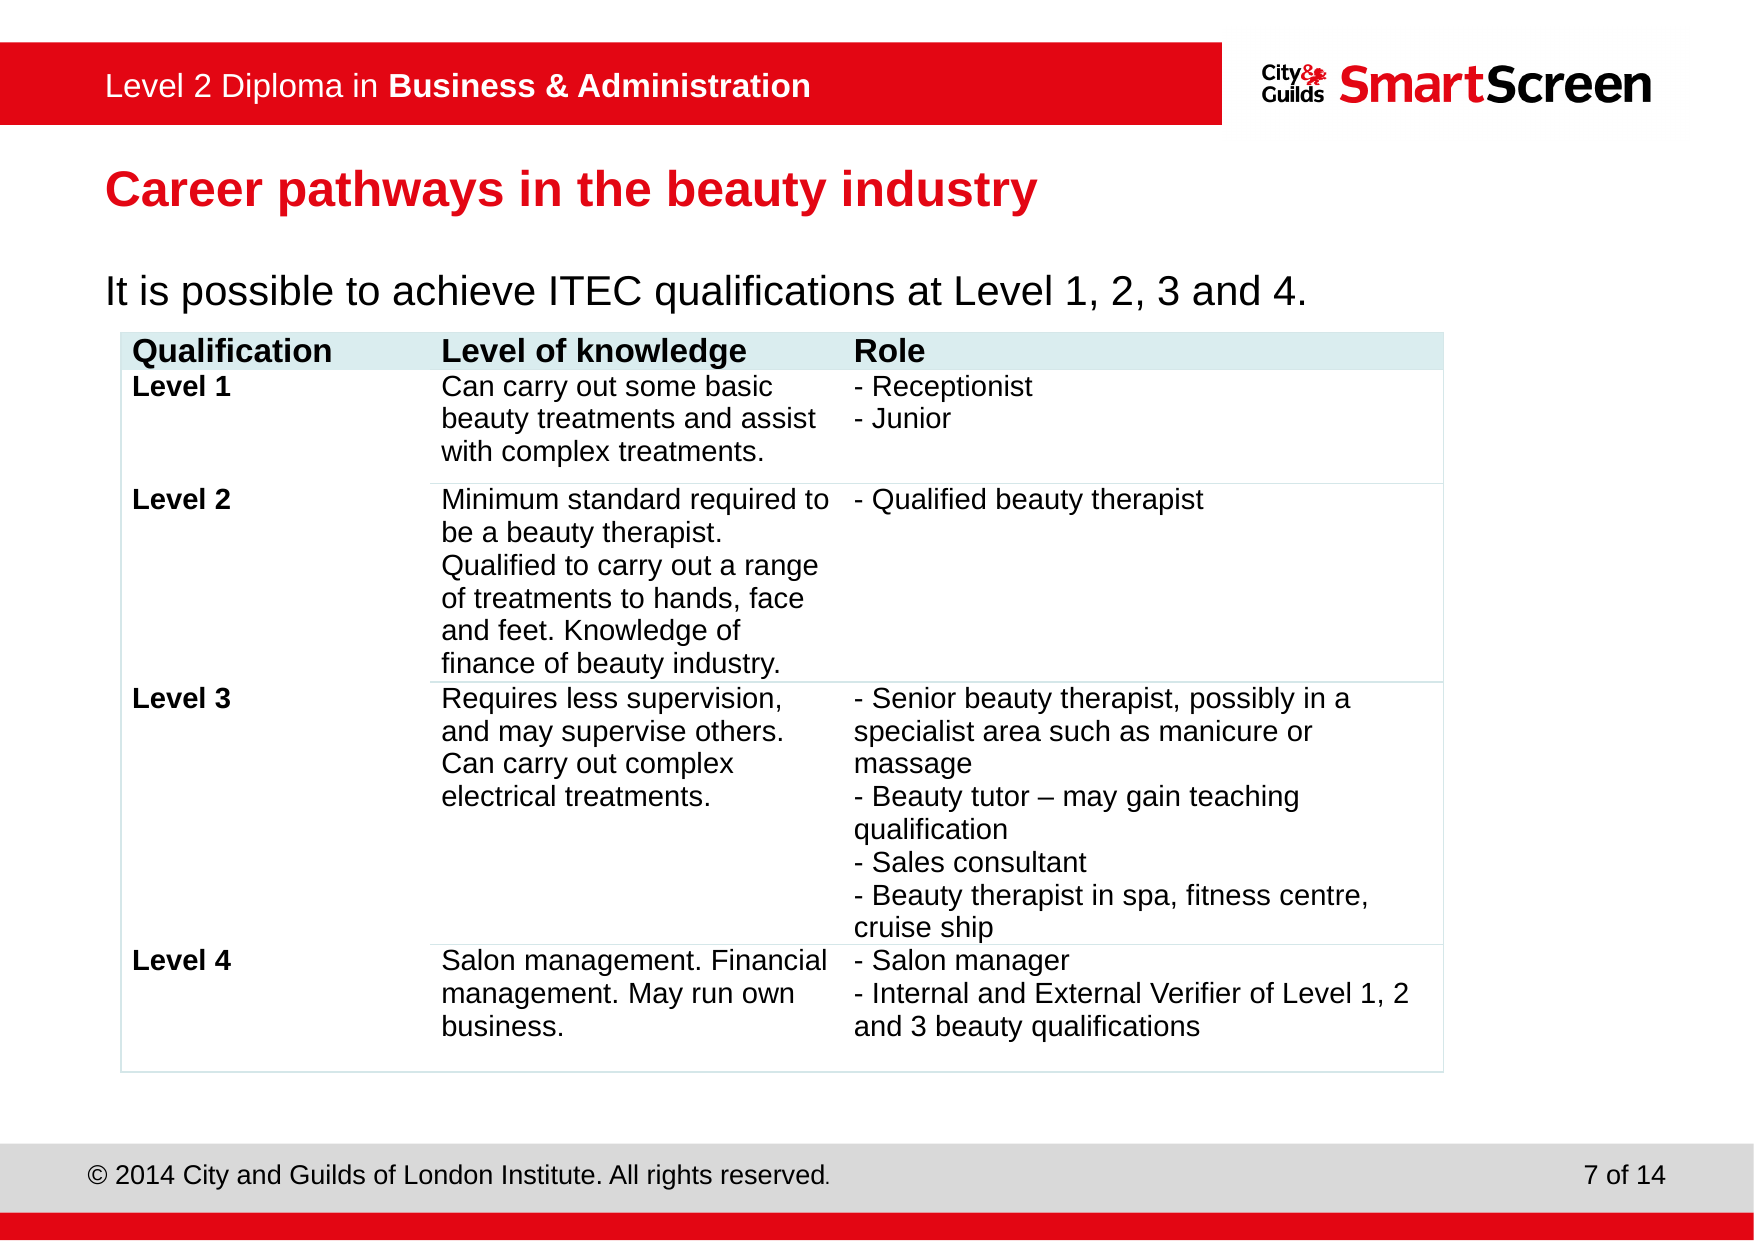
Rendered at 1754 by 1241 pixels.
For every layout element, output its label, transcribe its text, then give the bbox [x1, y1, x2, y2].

list It is possible to achieve ITEC qualifications at Level 1, 2, 3 and 4. [87, 247, 1667, 1109]
table_cell Level 3 [122, 682, 430, 944]
picture [1222, 26, 1690, 141]
table_header Role [843, 333, 1443, 369]
table_cell - Senior beauty therapist, possibly in a specialist area such as manicure or massage - Beauty tutor – may gain teaching qualification - Sales consultant - Beauty therapist in spa, fitness centre, cruise ship [843, 683, 1443, 944]
table_cell - Salon manager - Internal and External Verifier of Level 1, 2 and 3 beauty qualifications [843, 945, 1443, 1071]
table_cell - Receptionist - Junior [843, 370, 1443, 483]
table_header Level of knowledge [430, 333, 843, 369]
table_cell Salon management. Financial management. May run own business. [430, 945, 843, 1071]
table_cell - Qualified beauty therapist [843, 484, 1443, 681]
title Career pathways in the beauty industry [87, 151, 1665, 221]
table_cell Level 4 [122, 944, 430, 1071]
table_cell Minimum standard required to be a beauty therapist. Qualified to carry out a range of treatments to hands, face and feet. Knowledge of finance of beauty industry. [430, 484, 843, 681]
table_cell Can carry out some basic beauty treatments and assist with complex treatments. [430, 370, 843, 483]
table_cell Requires less supervision, and may supervise others. Can carry out complex electrical treatments. [430, 683, 843, 944]
table_header Qualification [122, 333, 430, 370]
table_cell Level 1 [122, 370, 430, 483]
table_cell Level 2 [122, 483, 430, 682]
